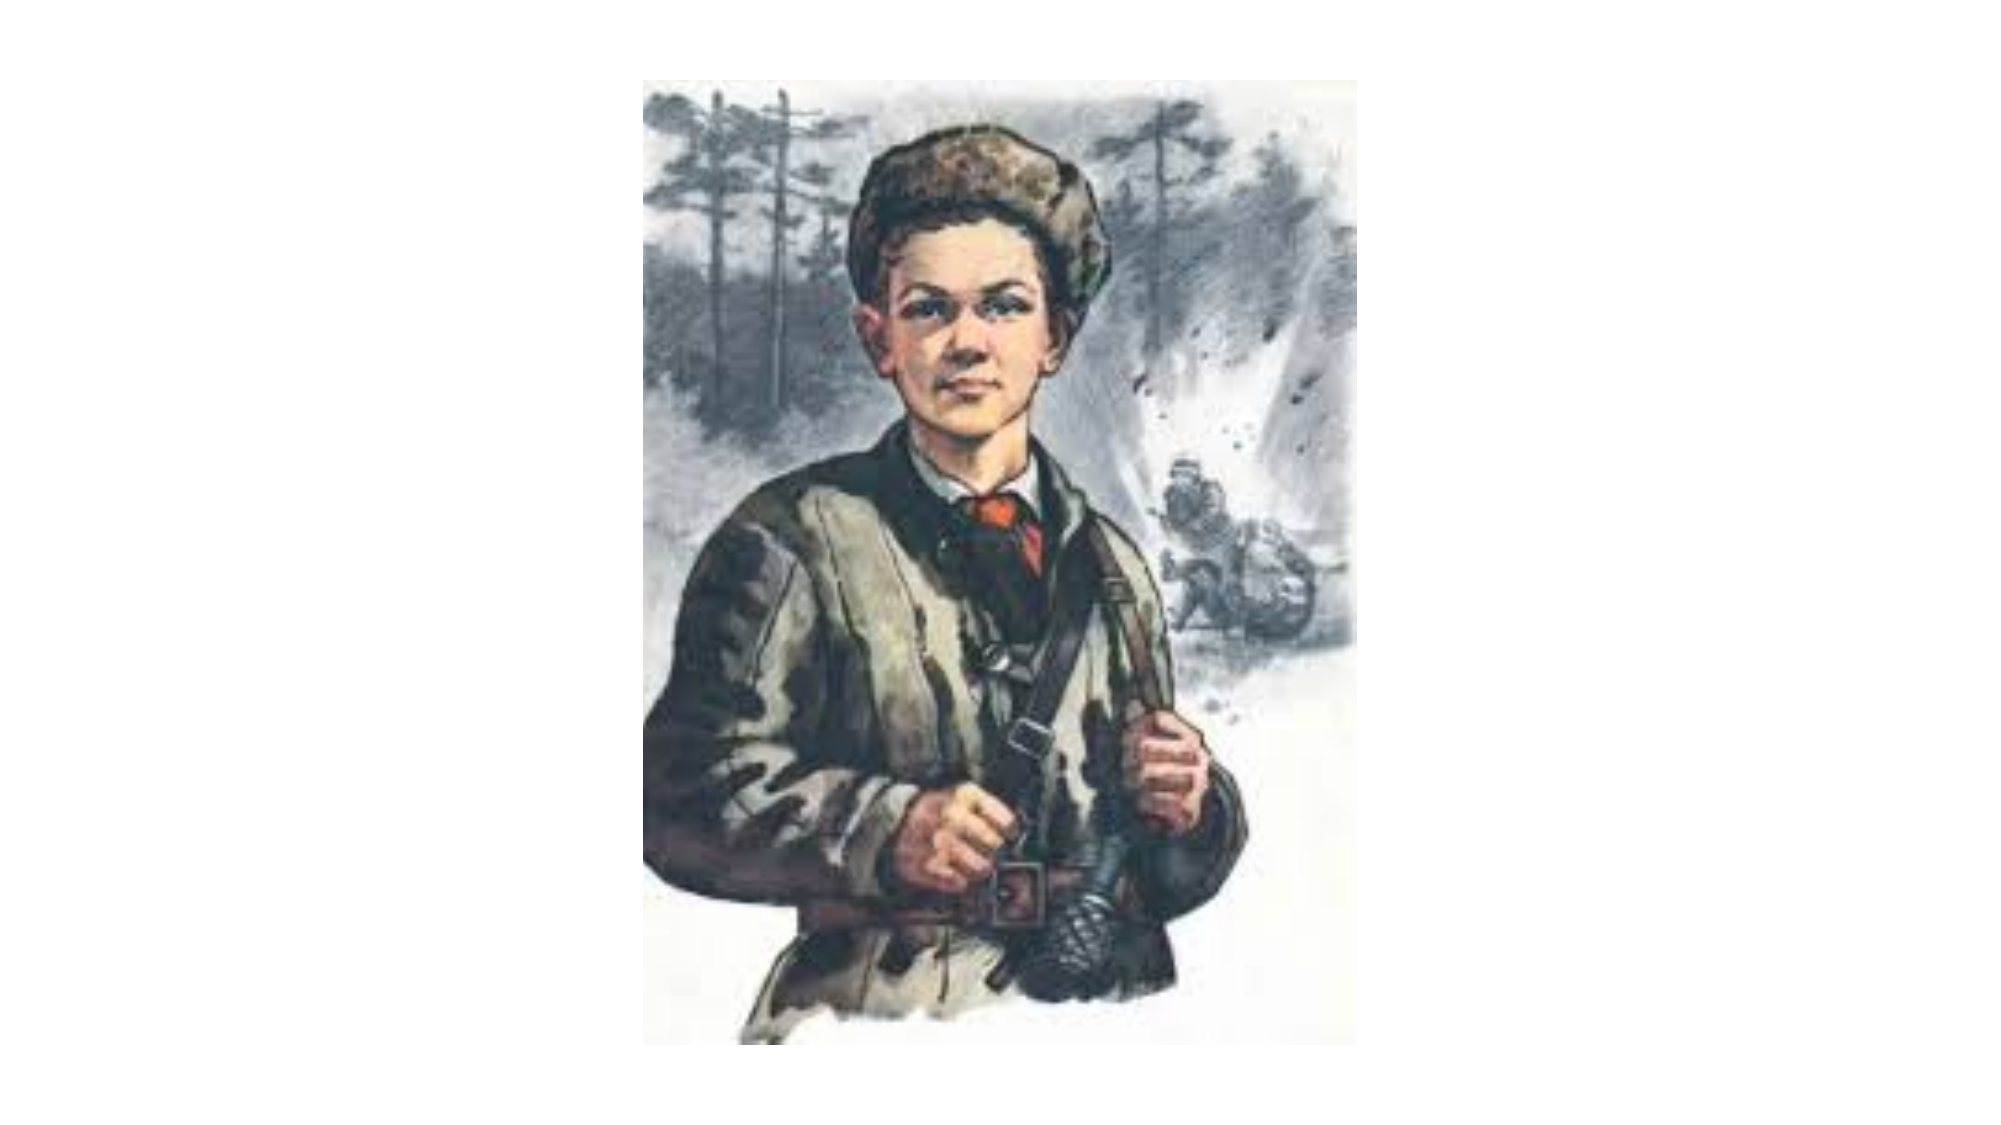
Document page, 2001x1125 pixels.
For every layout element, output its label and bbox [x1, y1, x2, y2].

picture [643, 80, 1357, 1045]
